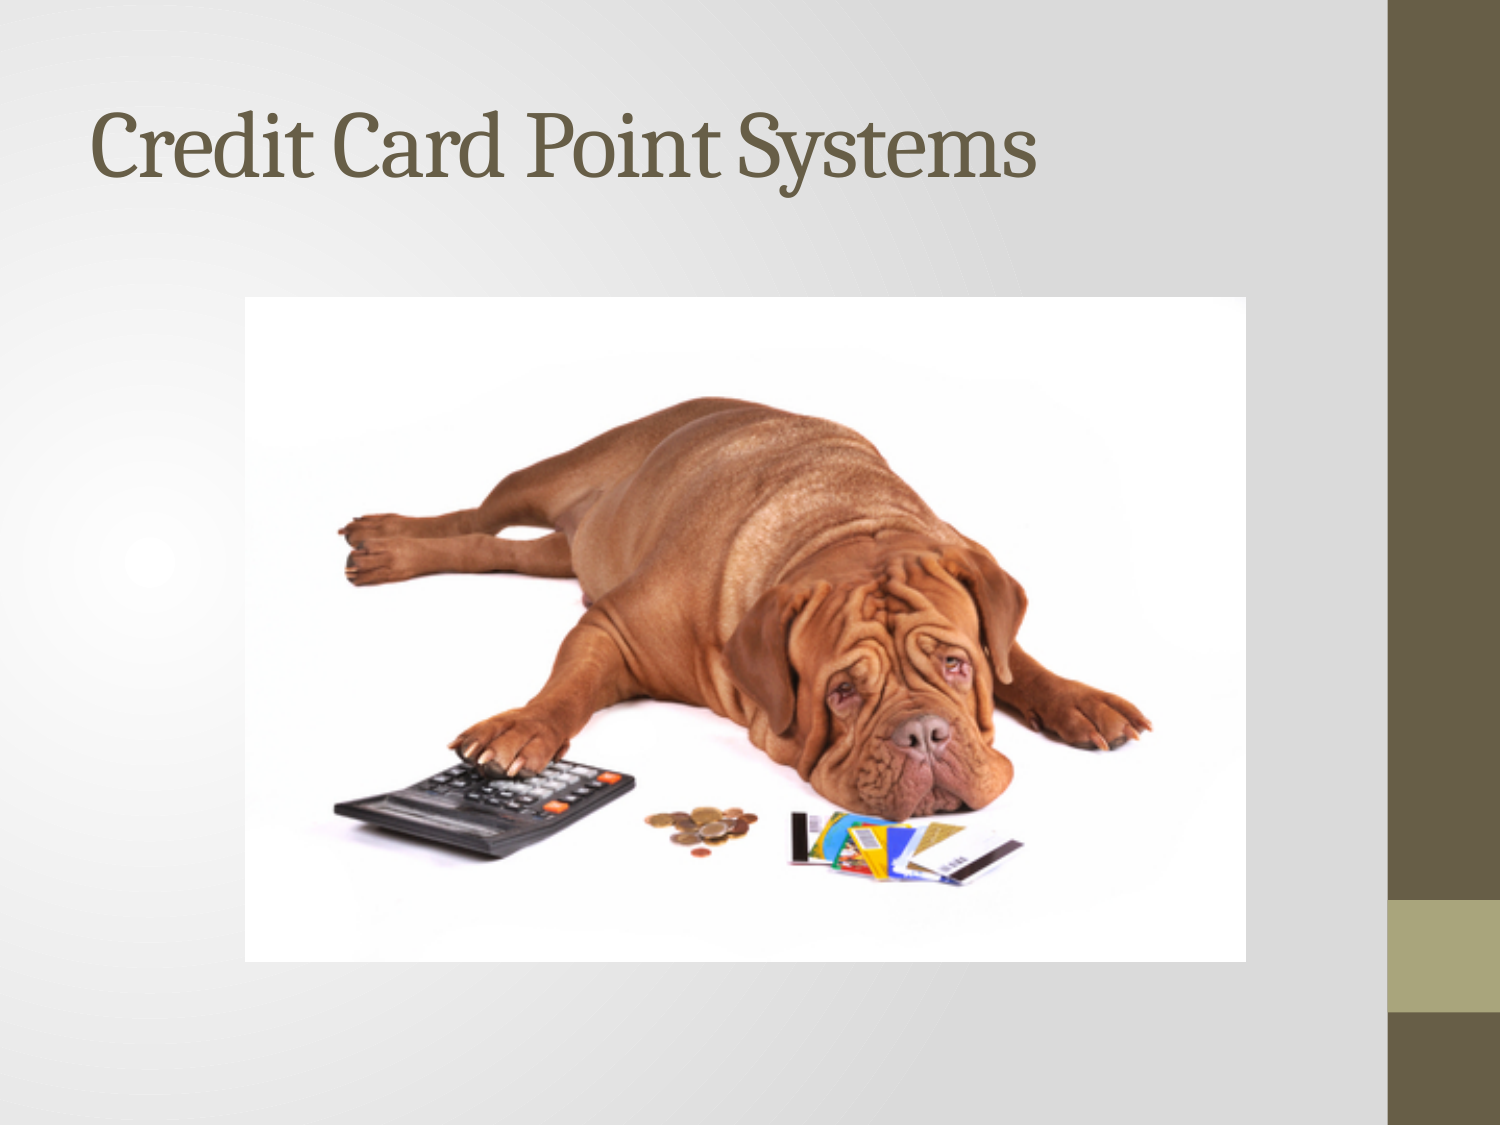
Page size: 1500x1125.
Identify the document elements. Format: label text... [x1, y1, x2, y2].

title Credit Card Point Systems [75, 45, 1325, 233]
picture [244, 296, 1246, 963]
